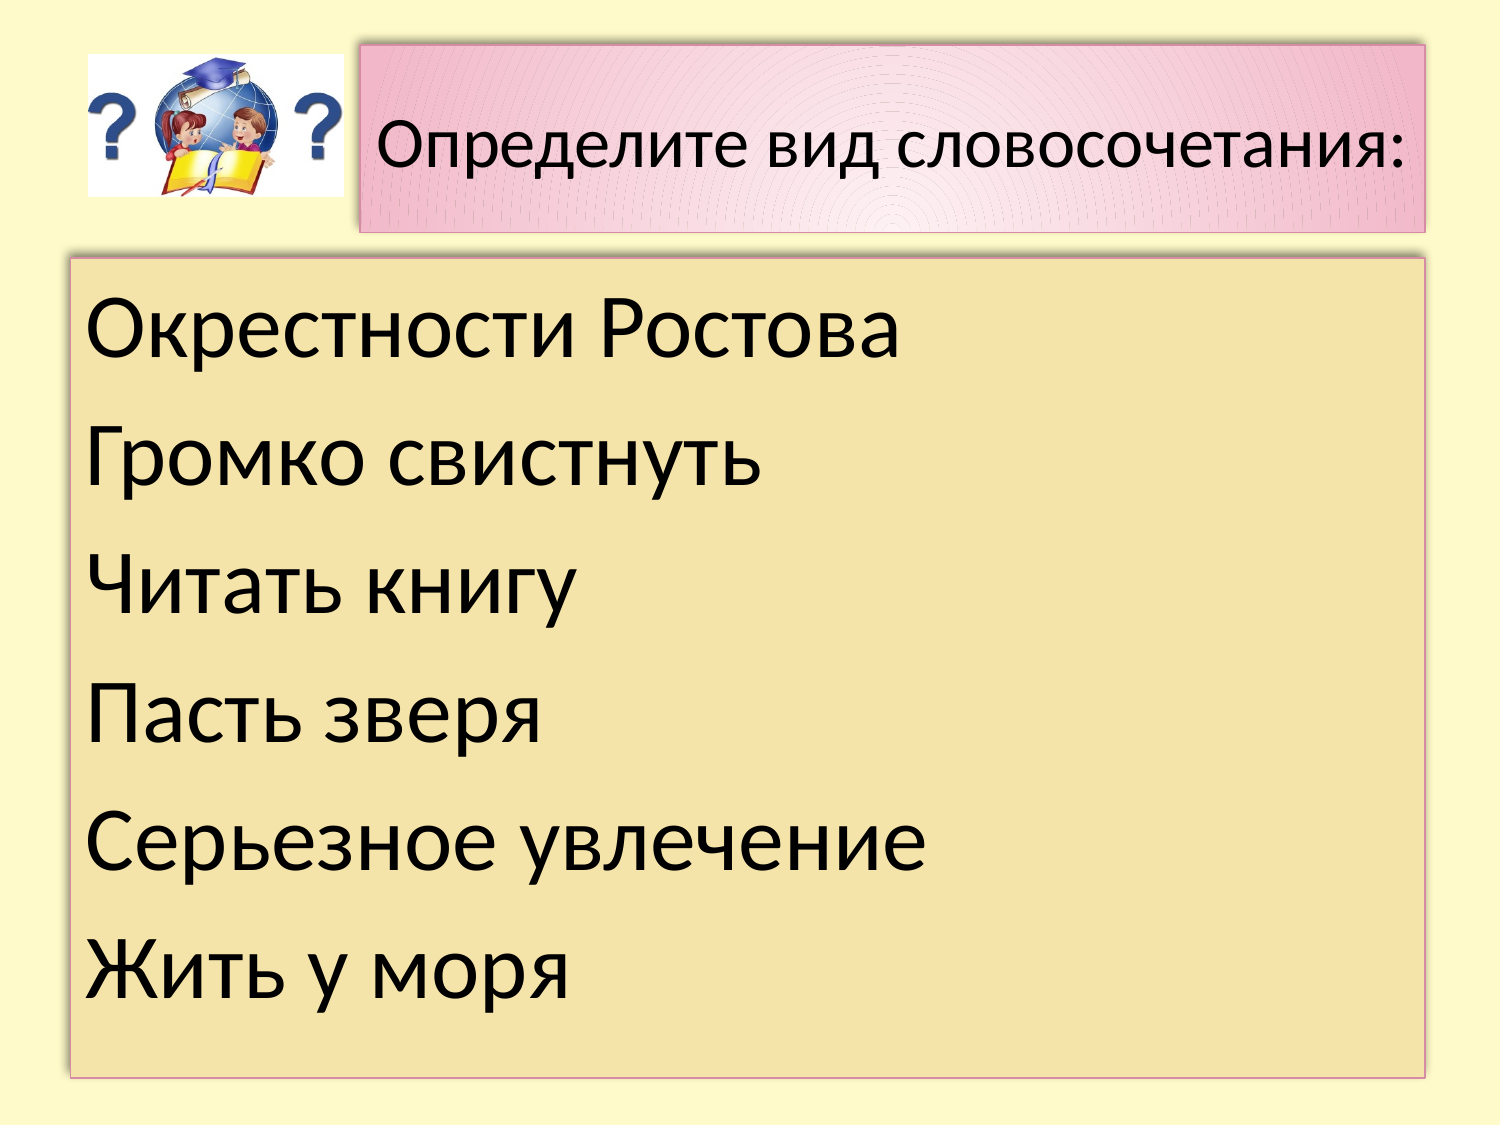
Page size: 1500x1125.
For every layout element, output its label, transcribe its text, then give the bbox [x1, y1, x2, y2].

title Определите вид словосочетания: [359, 44, 1426, 233]
text_box Окрестности Ростова Громко свистнуть Читать книгу Пасть зверя Серьезное увлечение Жить у моря [70, 257, 1426, 1079]
picture [88, 54, 344, 197]
